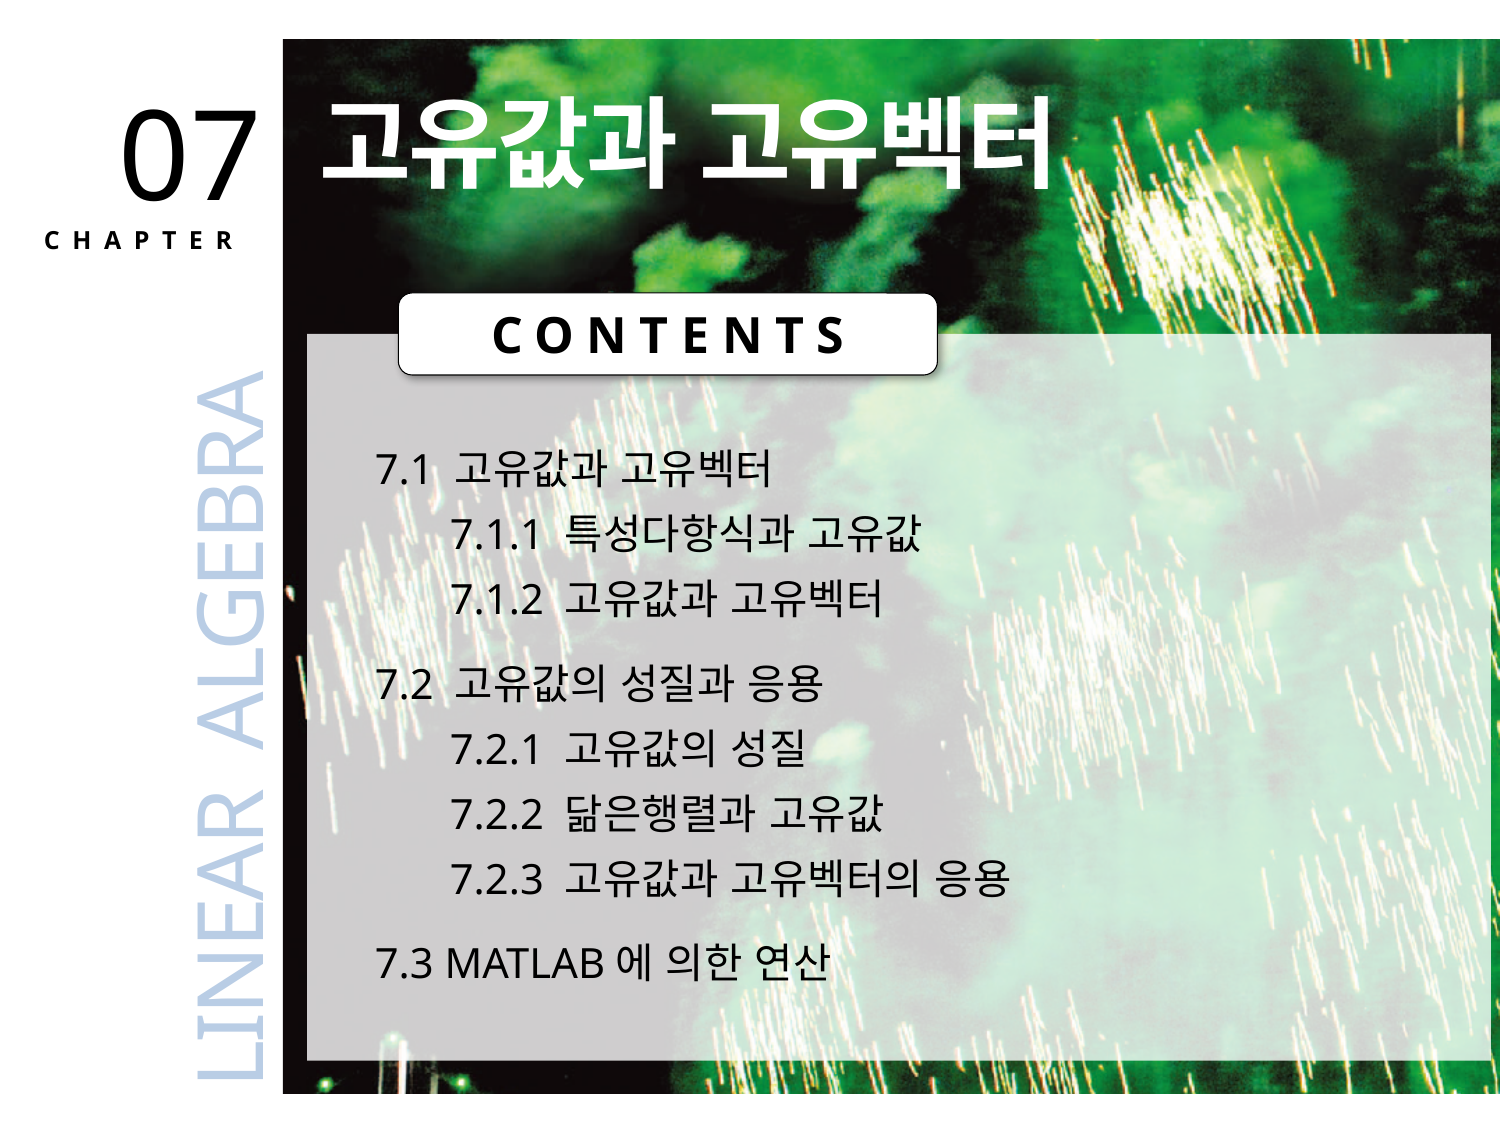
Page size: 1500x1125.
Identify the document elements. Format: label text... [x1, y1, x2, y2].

text_box 07 [103, 67, 277, 233]
text_box CHAPTER [29, 216, 248, 262]
text_box LINEAR ALGEBRA [163, 355, 281, 1103]
picture [282, 39, 1500, 1095]
